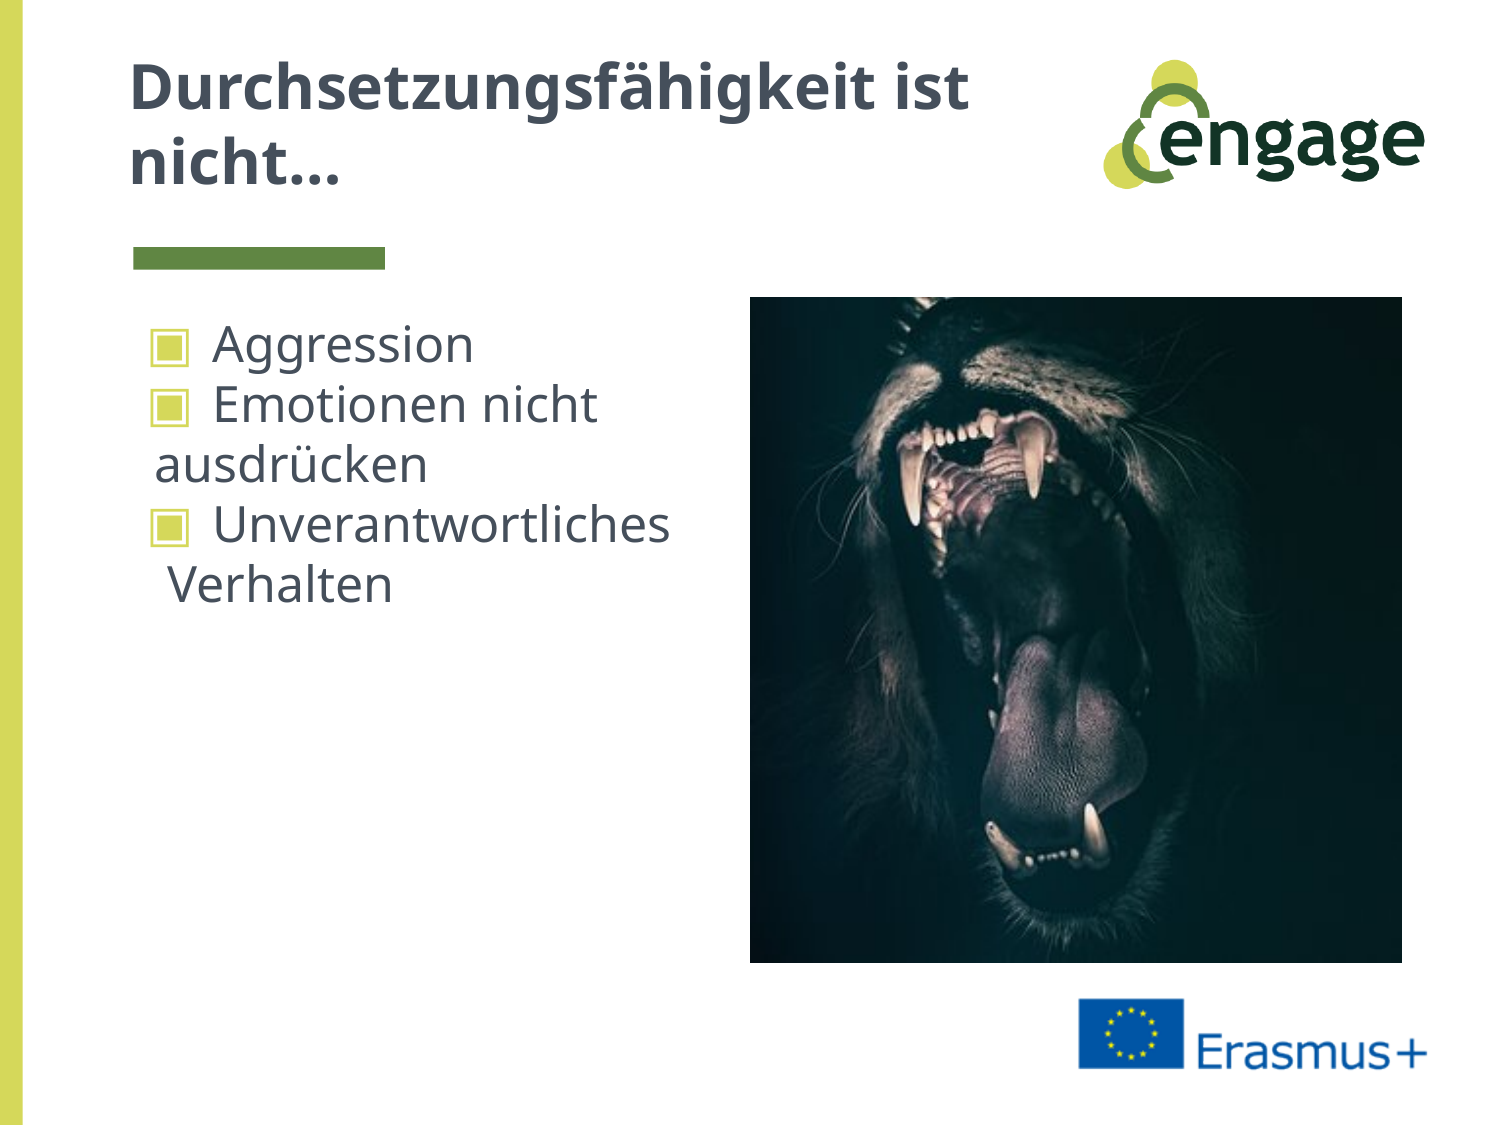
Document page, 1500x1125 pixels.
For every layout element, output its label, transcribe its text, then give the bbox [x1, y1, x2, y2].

picture [1058, 978, 1448, 1090]
picture [1387, 37, 1448, 212]
list Aggression Emotionen nicht ausdrücken Unverantwortliches Verhalten [113, 297, 1387, 1021]
title Durchsetzungsfähigkeit ist nicht… [113, 0, 1387, 212]
picture [749, 296, 1402, 963]
